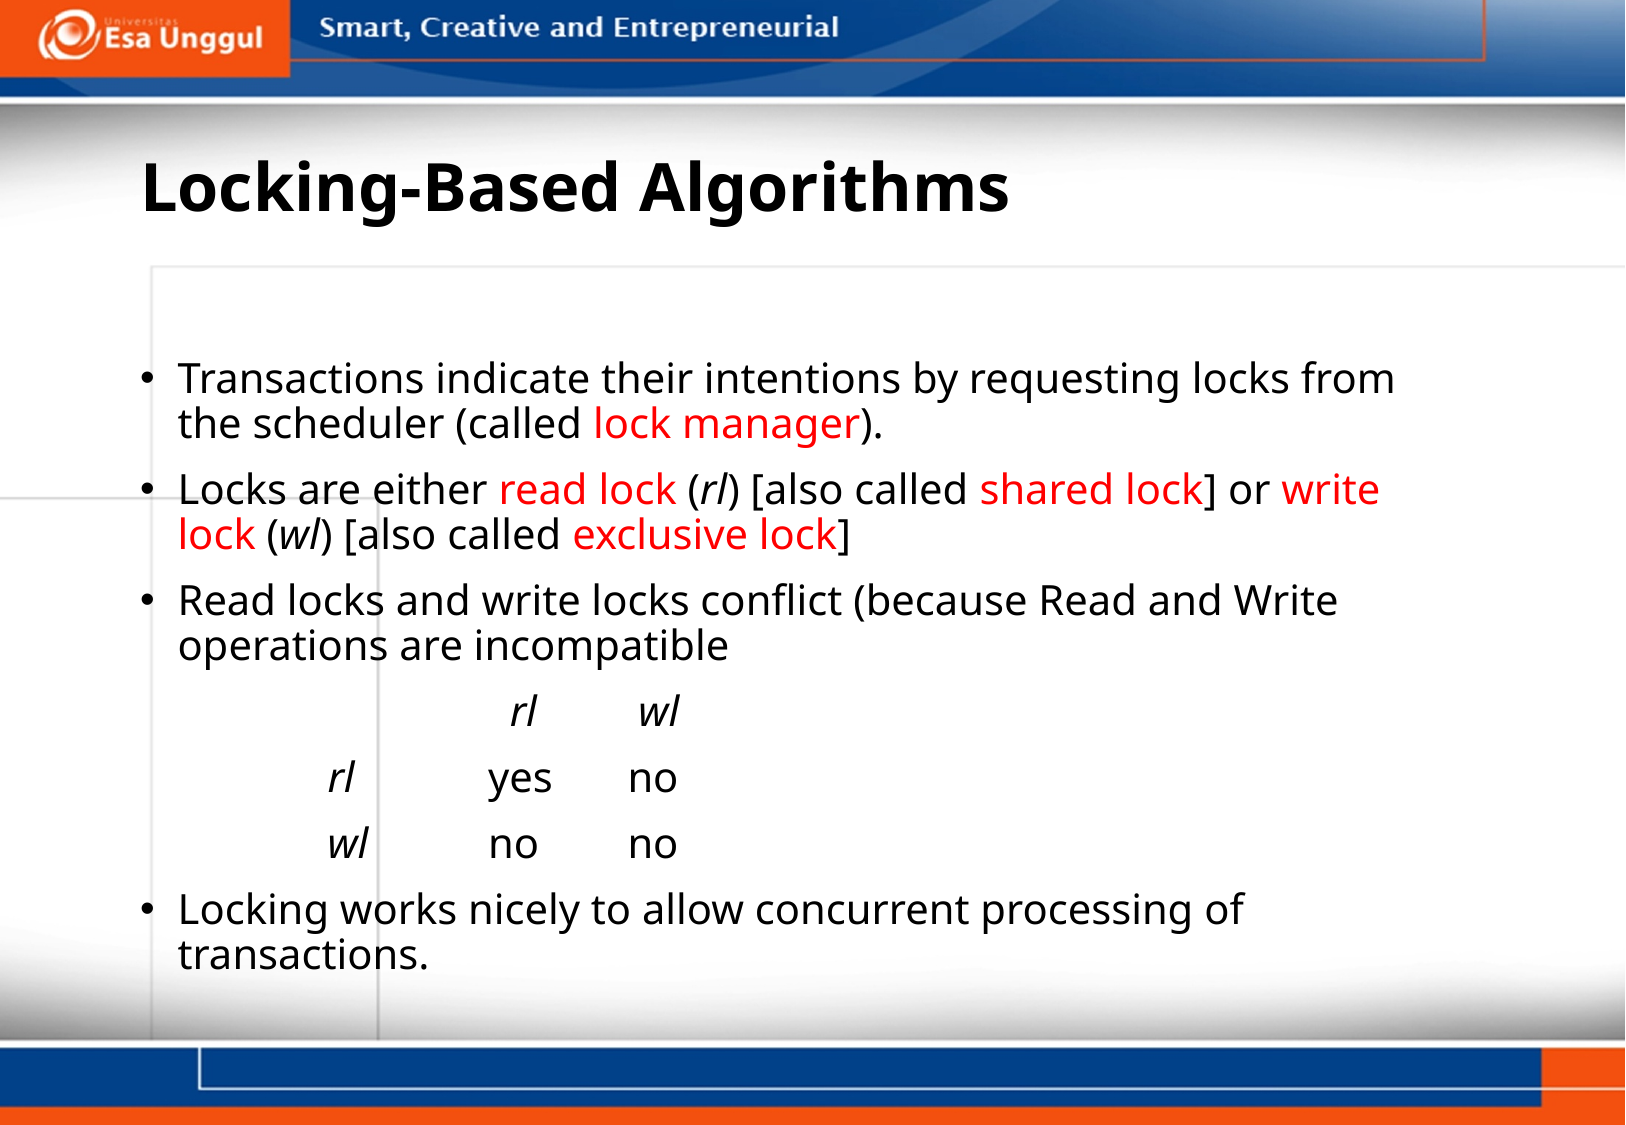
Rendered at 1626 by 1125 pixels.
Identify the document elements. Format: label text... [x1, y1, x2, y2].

title Locking-Based Algorithms [125, 110, 1475, 269]
picture [0, 0, 1625, 1125]
list Transactions indicate their intentions by requesting locks from the scheduler (called lock manager). Locks are either read lock (rl) [also called shared lock] or write lock (wl) [also called exclusive lock] Read locks and write locks conflict (because Read and Write operations are incompatible rl wl rl yes no wl no no Locking works nicely to allow concurrent processing of transactions. [125, 293, 1475, 1043]
